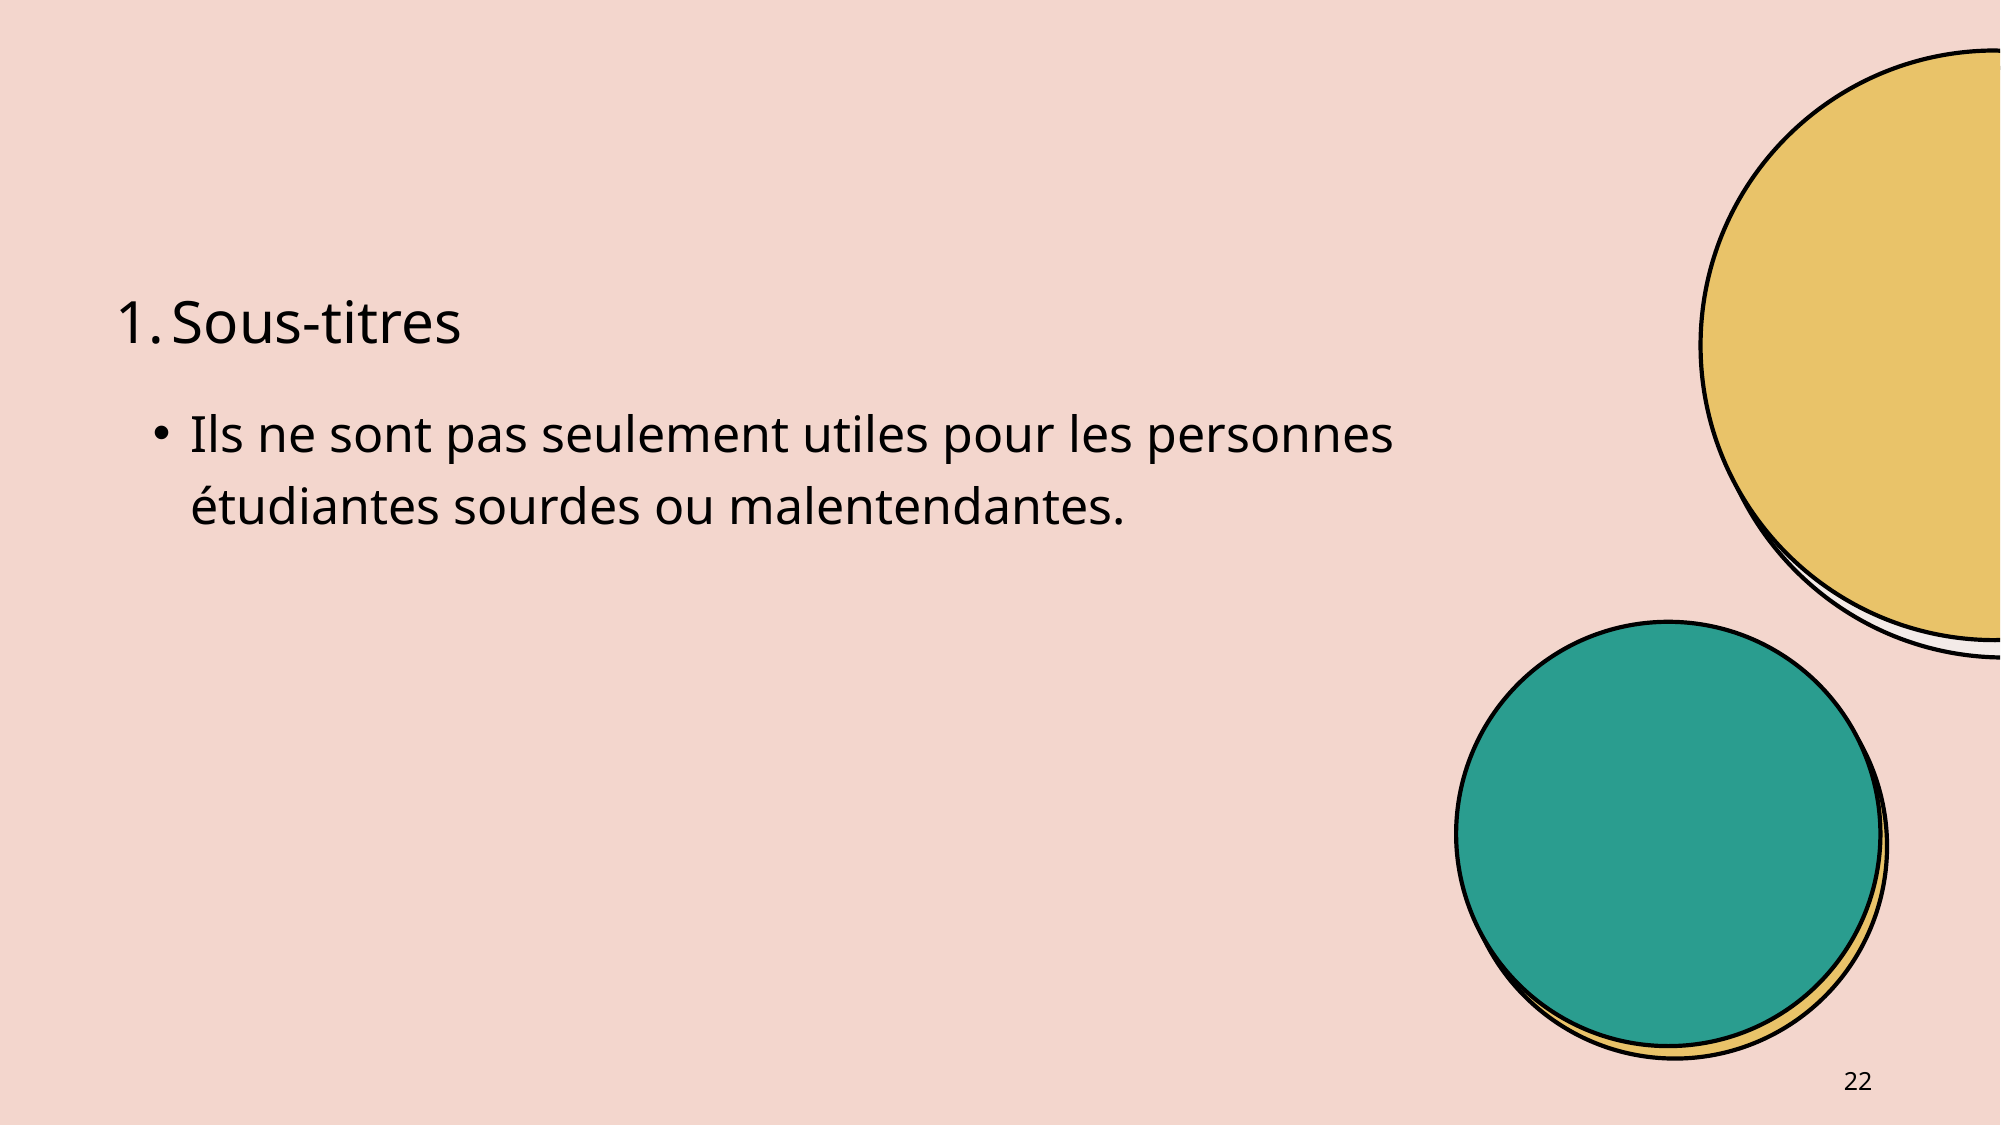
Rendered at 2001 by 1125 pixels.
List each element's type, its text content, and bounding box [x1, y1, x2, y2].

slide_number 22 [1829, 1058, 1900, 1119]
list Ils ne sont pas seulement utiles pour les personnes étudiantes sourdes ou malentendantes. [100, 382, 1434, 989]
title Sous-titres [100, 108, 1434, 364]
